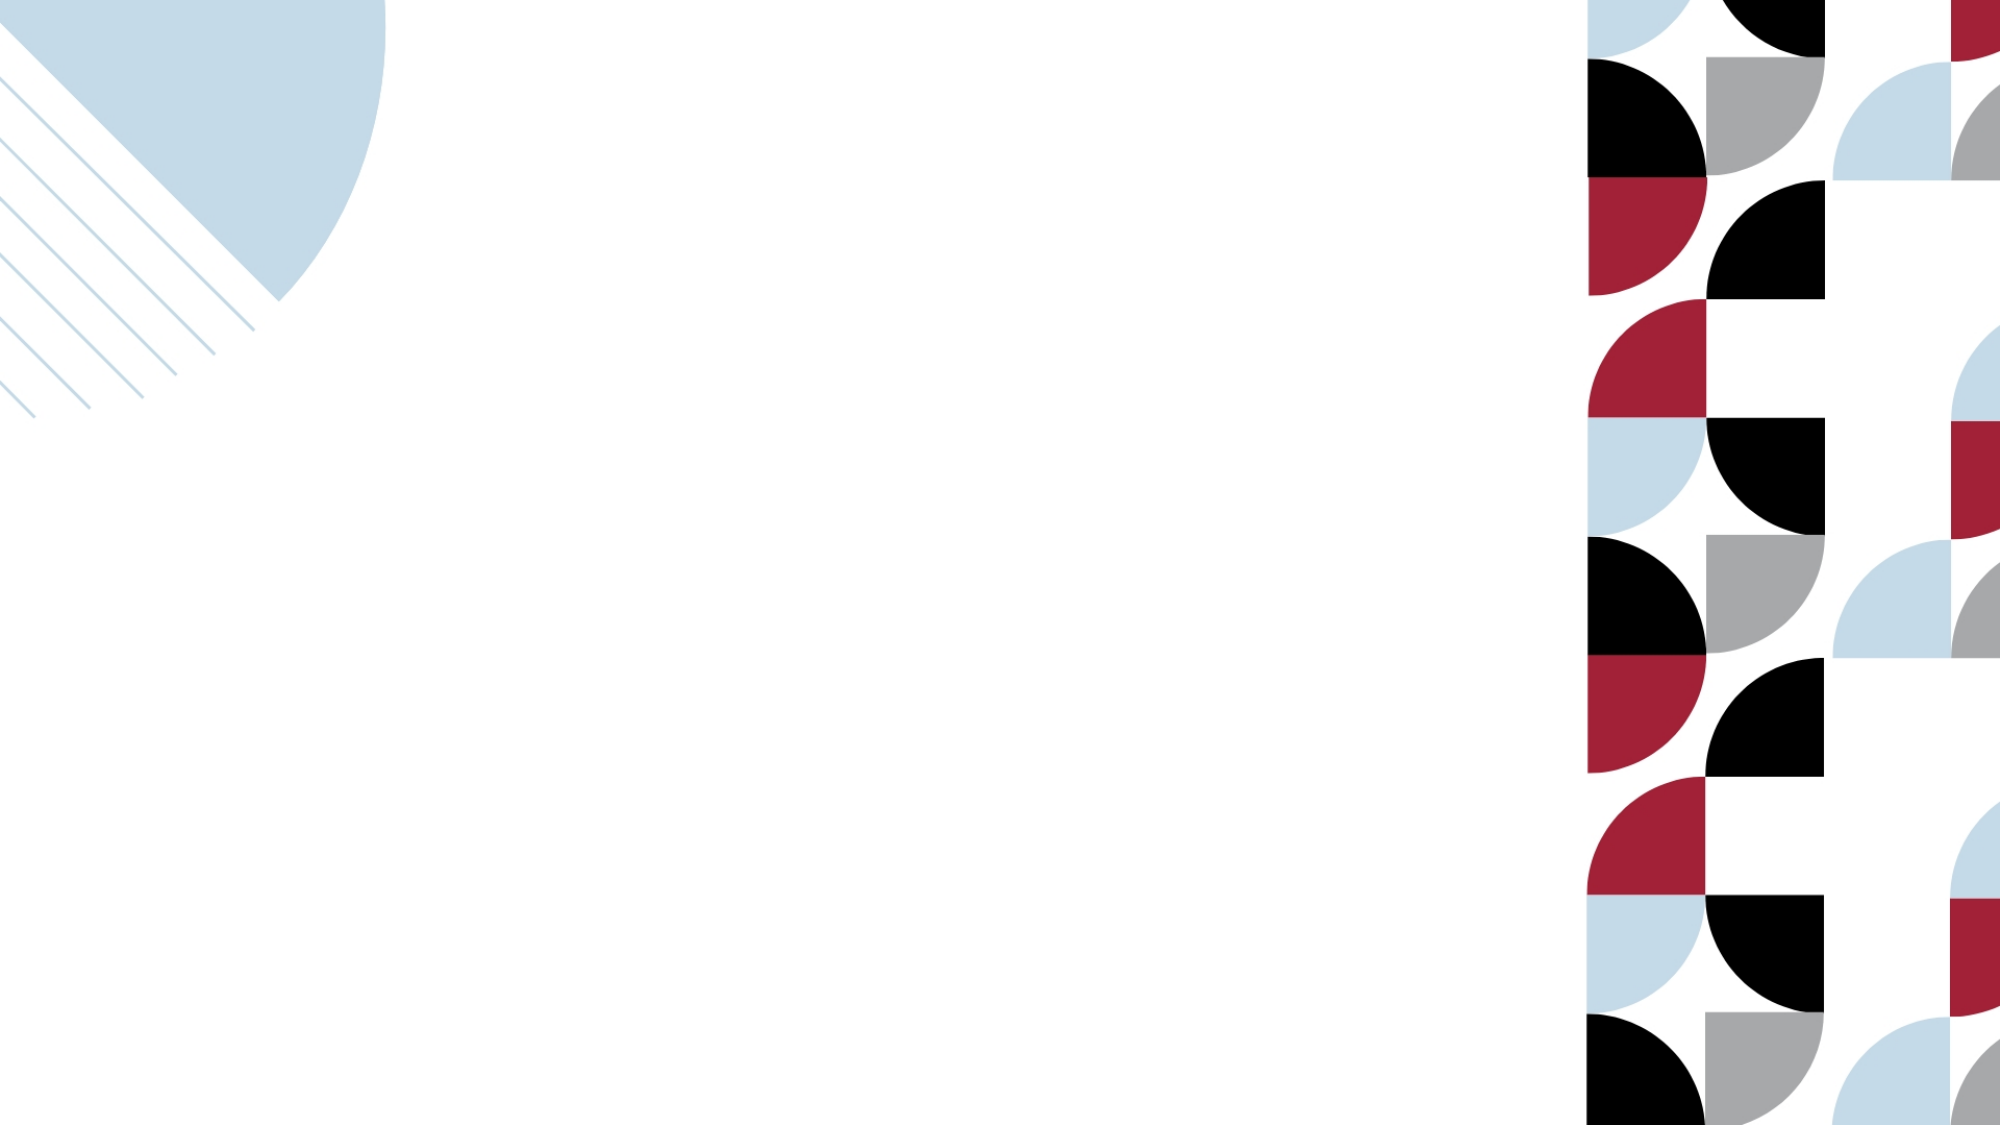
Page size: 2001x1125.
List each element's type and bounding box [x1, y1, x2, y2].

list [0, 0, 2000, 1125]
